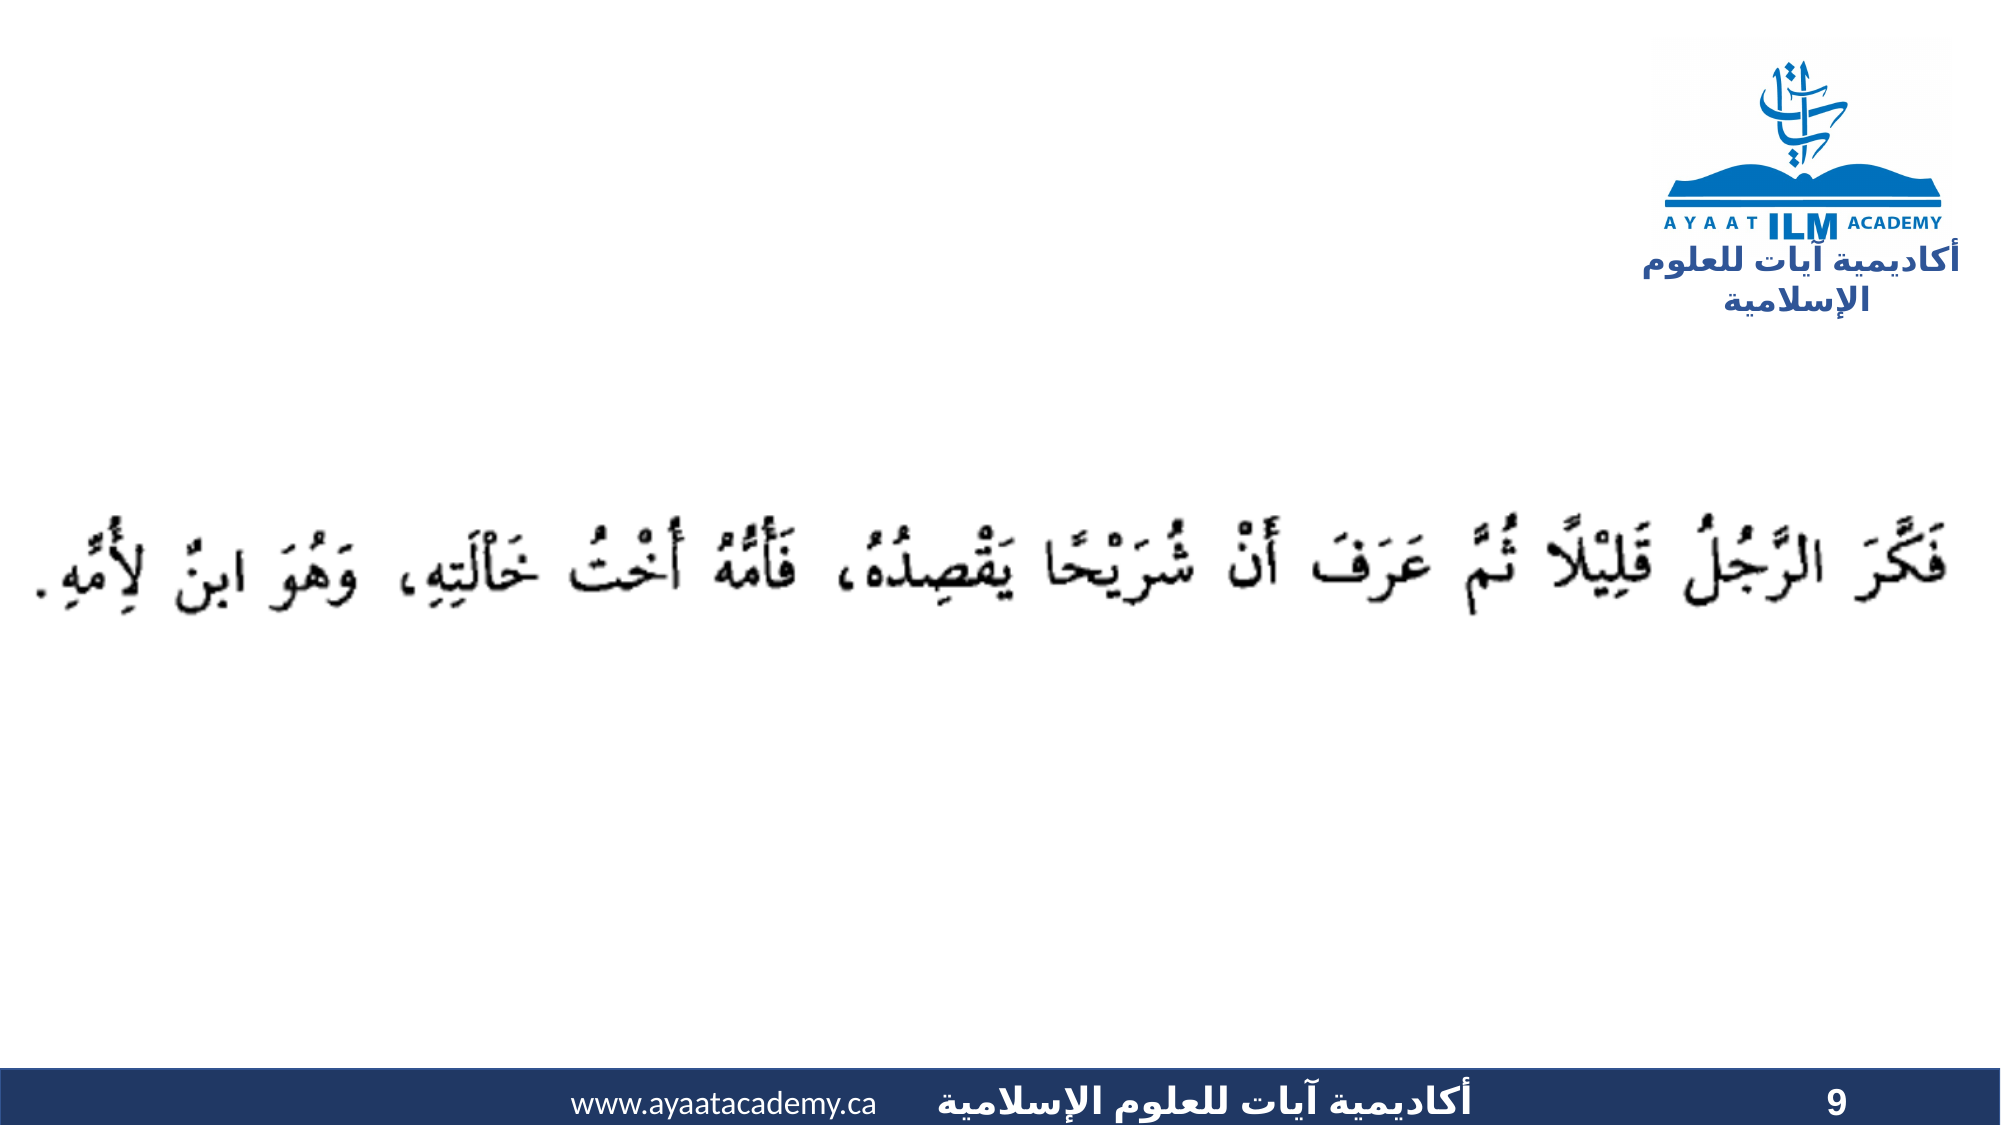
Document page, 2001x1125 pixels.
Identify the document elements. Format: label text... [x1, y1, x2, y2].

picture [1651, 37, 1952, 257]
slide_number 9 [1412, 1070, 1863, 1125]
picture [23, 492, 1977, 632]
